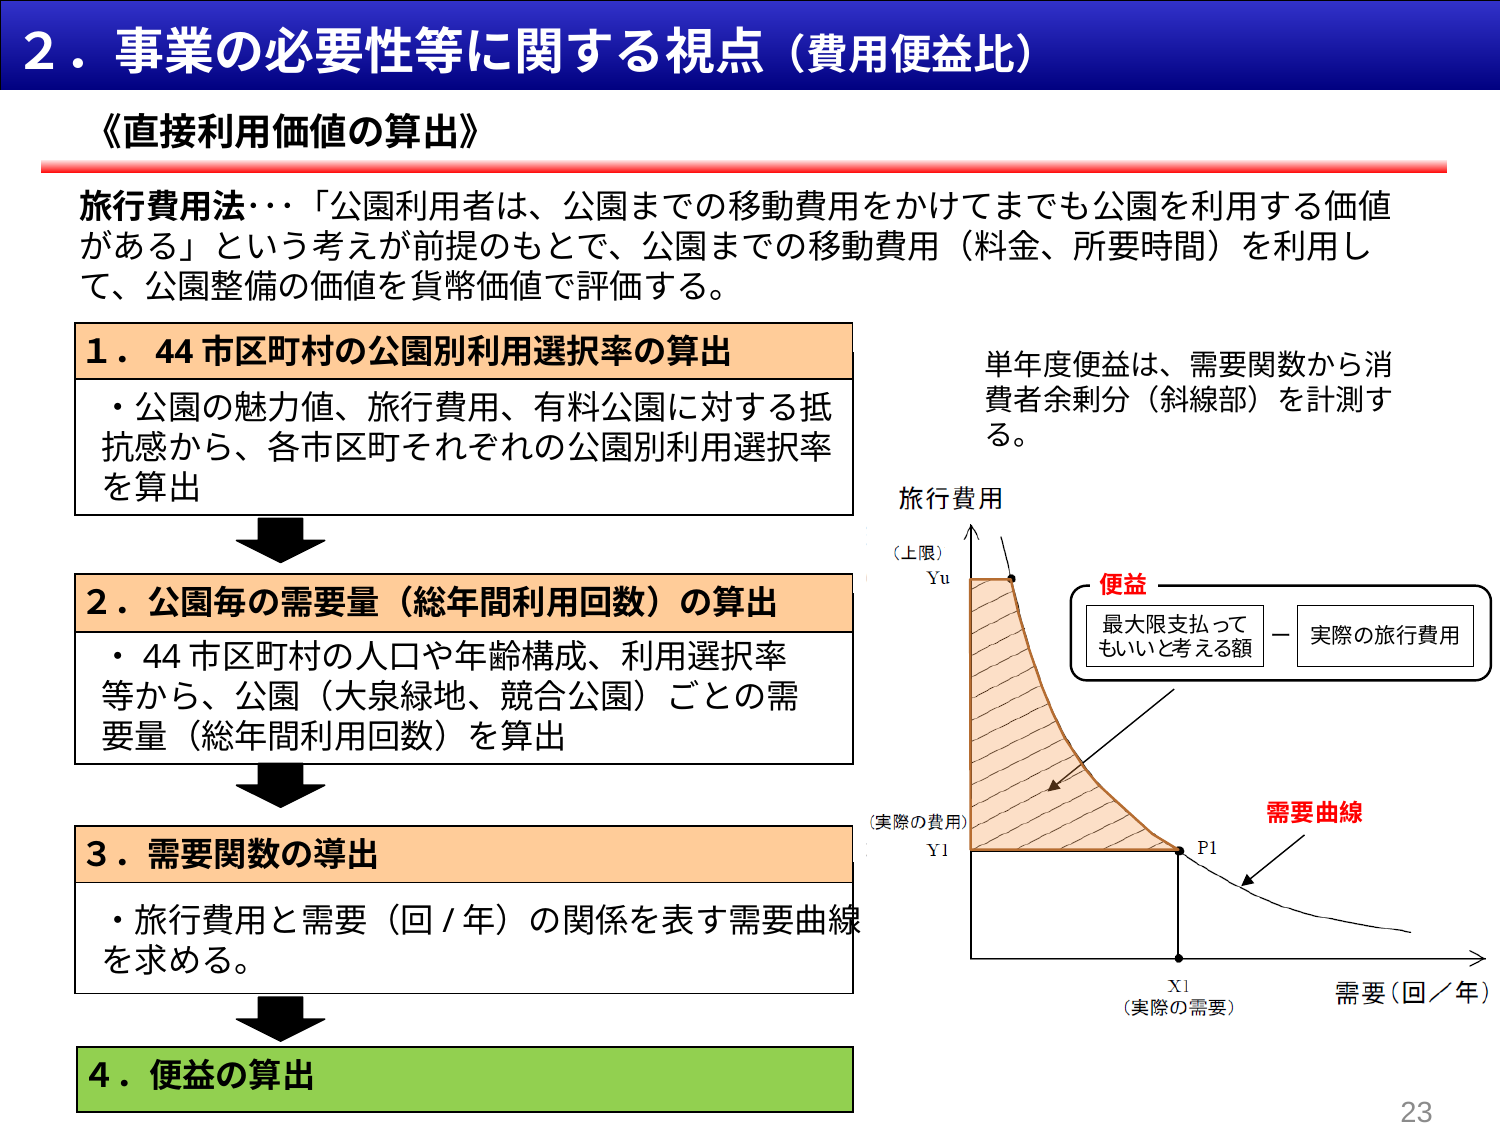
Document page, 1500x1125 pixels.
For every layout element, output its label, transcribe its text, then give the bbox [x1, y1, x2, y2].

text_box ４．便益の算出 [76, 1047, 853, 1113]
text_box ２．事業の必要性等に関する視点（費用便益比） [0, 0, 1500, 91]
text_box 単年度便益は、需要関数から消費者余剰分（斜線部）を計測する。 [969, 338, 1421, 459]
text_box ・旅行費用と需要（回/年）の関係を表す需要曲線を求める。 [853, 892, 866, 987]
text_box [74, 379, 853, 516]
text_box [236, 763, 325, 808]
text_box ３．需要関数の導出 [74, 825, 853, 883]
text_box [74, 633, 853, 764]
text_box 旅行費用法･･･「公園利用者は、公園までの移動費用をかけてまでも公園を利用する価値がある」という考えが前提のもとで、公園までの移動費用（料金、所要時間）を利用して、公園整備の価値を貨幣価値で評価する。 [64, 178, 1421, 313]
text_box [41, 160, 1447, 173]
slide_number 23 [1097, 1071, 1448, 1125]
text_box ２．公園毎の需要量（総年間利用回数）の算出 [74, 574, 853, 633]
picture [866, 478, 1500, 1034]
text_box [236, 518, 325, 563]
text_box [74, 883, 853, 994]
text_box ・公園の魅力値、旅行費用、有料公園に対する抵抗感から、各市区町それぞれの公園別利用選択率を算出 [86, 378, 854, 514]
text_box 《直接利用価値の算出》 [70, 100, 1382, 161]
text_box [236, 997, 325, 1042]
text_box １．44市区町村の公園別利用選択率の算出 [74, 323, 853, 379]
